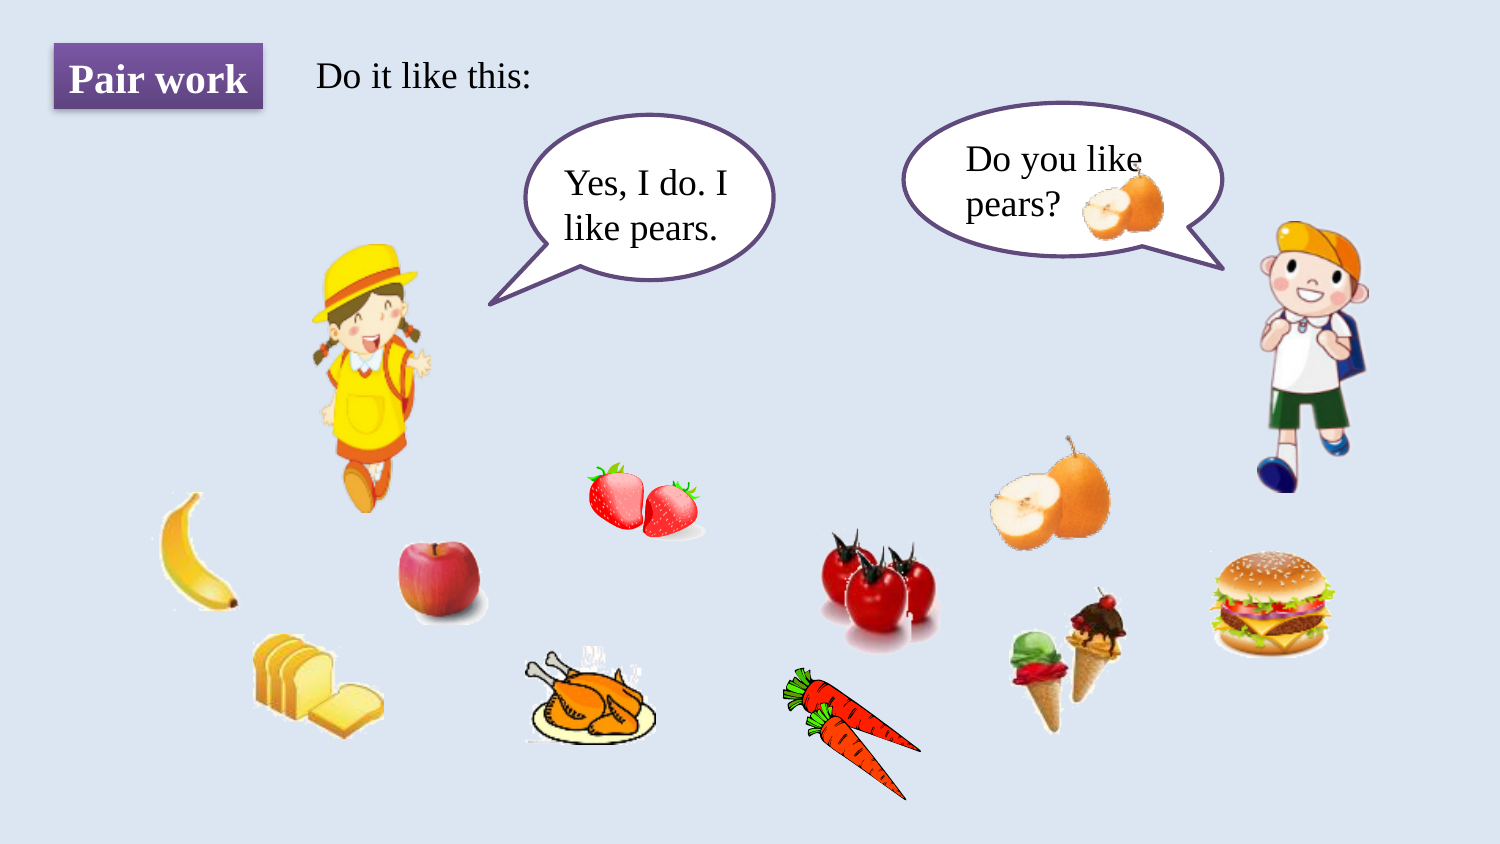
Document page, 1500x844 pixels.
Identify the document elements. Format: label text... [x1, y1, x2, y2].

picture [985, 433, 1111, 552]
picture [772, 684, 931, 774]
picture [1080, 161, 1164, 241]
text_box Pair work [53, 43, 263, 109]
text_box Do you like pears? [950, 126, 1176, 232]
picture [1009, 586, 1128, 736]
picture [147, 492, 247, 612]
picture [312, 244, 432, 514]
picture [525, 646, 656, 746]
text_box [901, 100, 1225, 271]
picture [253, 634, 384, 739]
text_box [785, 516, 975, 659]
picture [584, 456, 706, 541]
text_box Yes, I do. I like pears. [549, 150, 774, 255]
picture [1210, 551, 1336, 659]
text_box [487, 112, 755, 307]
text_box Do it like this: [301, 43, 597, 104]
picture [1257, 220, 1369, 493]
picture [395, 539, 490, 626]
